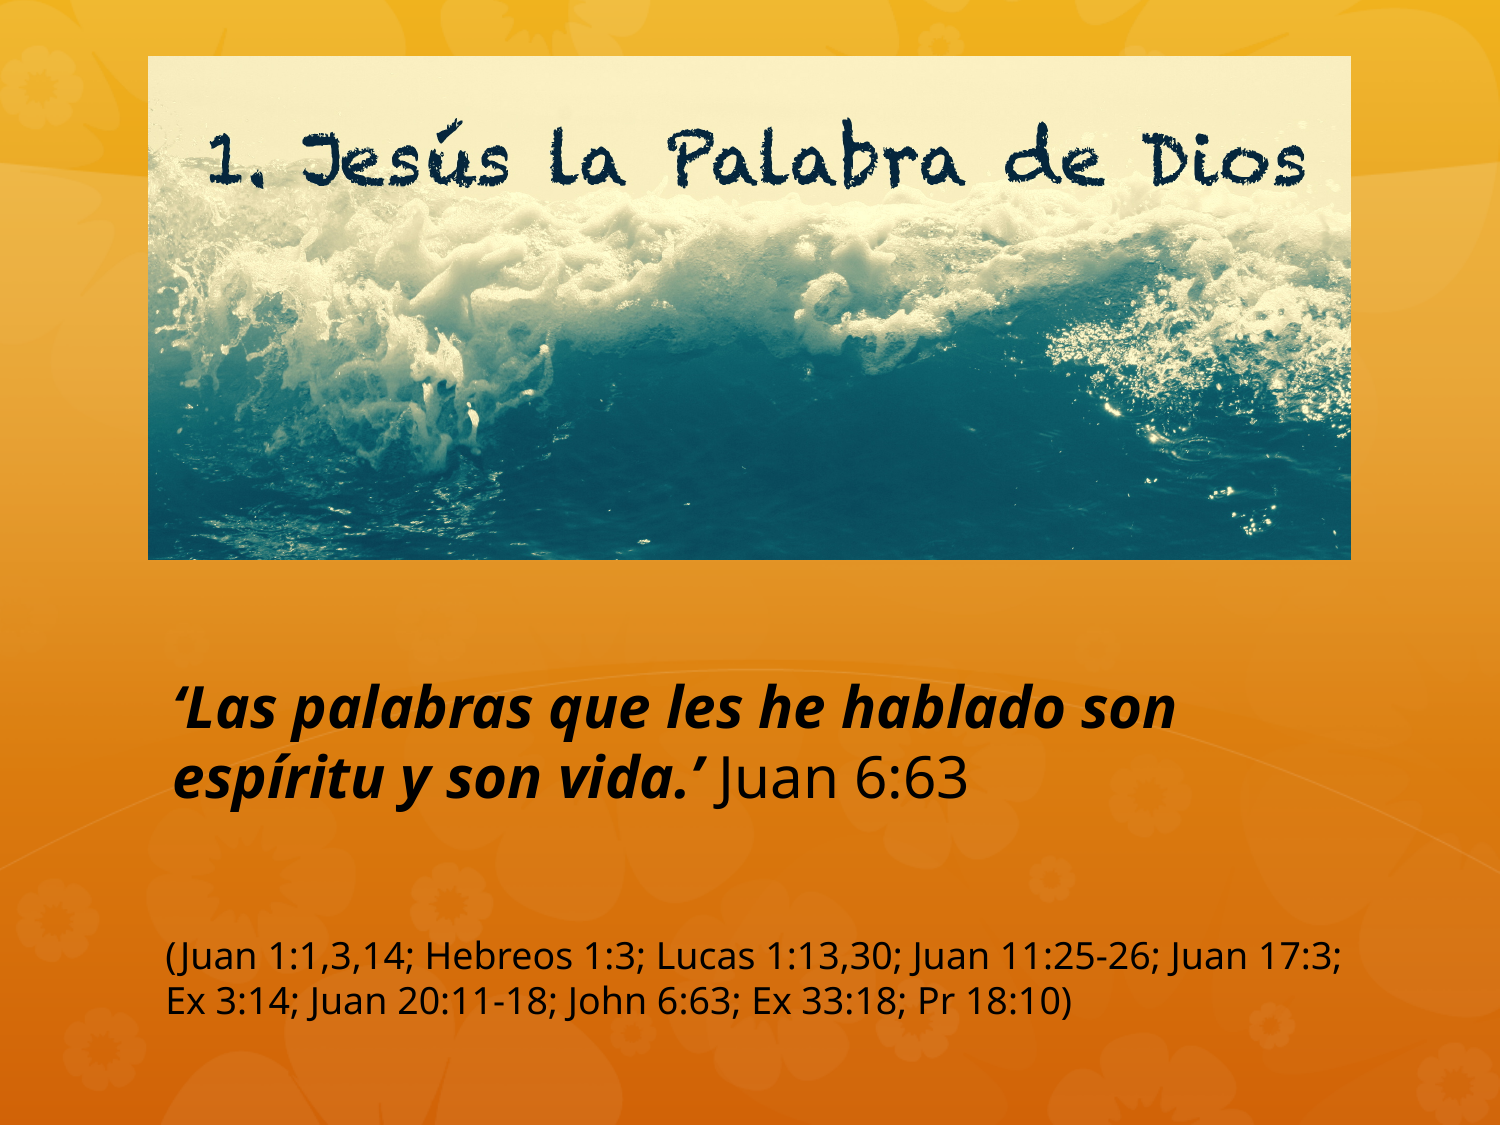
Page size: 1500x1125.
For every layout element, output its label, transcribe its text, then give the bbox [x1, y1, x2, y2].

text_box (Juan 1:1,3,14; Hebreos 1:3; Lucas 1:13,30; Juan 11:25-26; Juan 17:3; Ex 3:14; Juan 20:11-18; John 6:63; Ex 33:18; Pr 18:10) [150, 924, 1368, 1030]
picture [0, 0, 1500, 1125]
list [148, 0, 1351, 632]
text_box ‘Las palabras que les he hablado son espíritu y son vida.’ Juan 6:63 [158, 662, 1345, 818]
